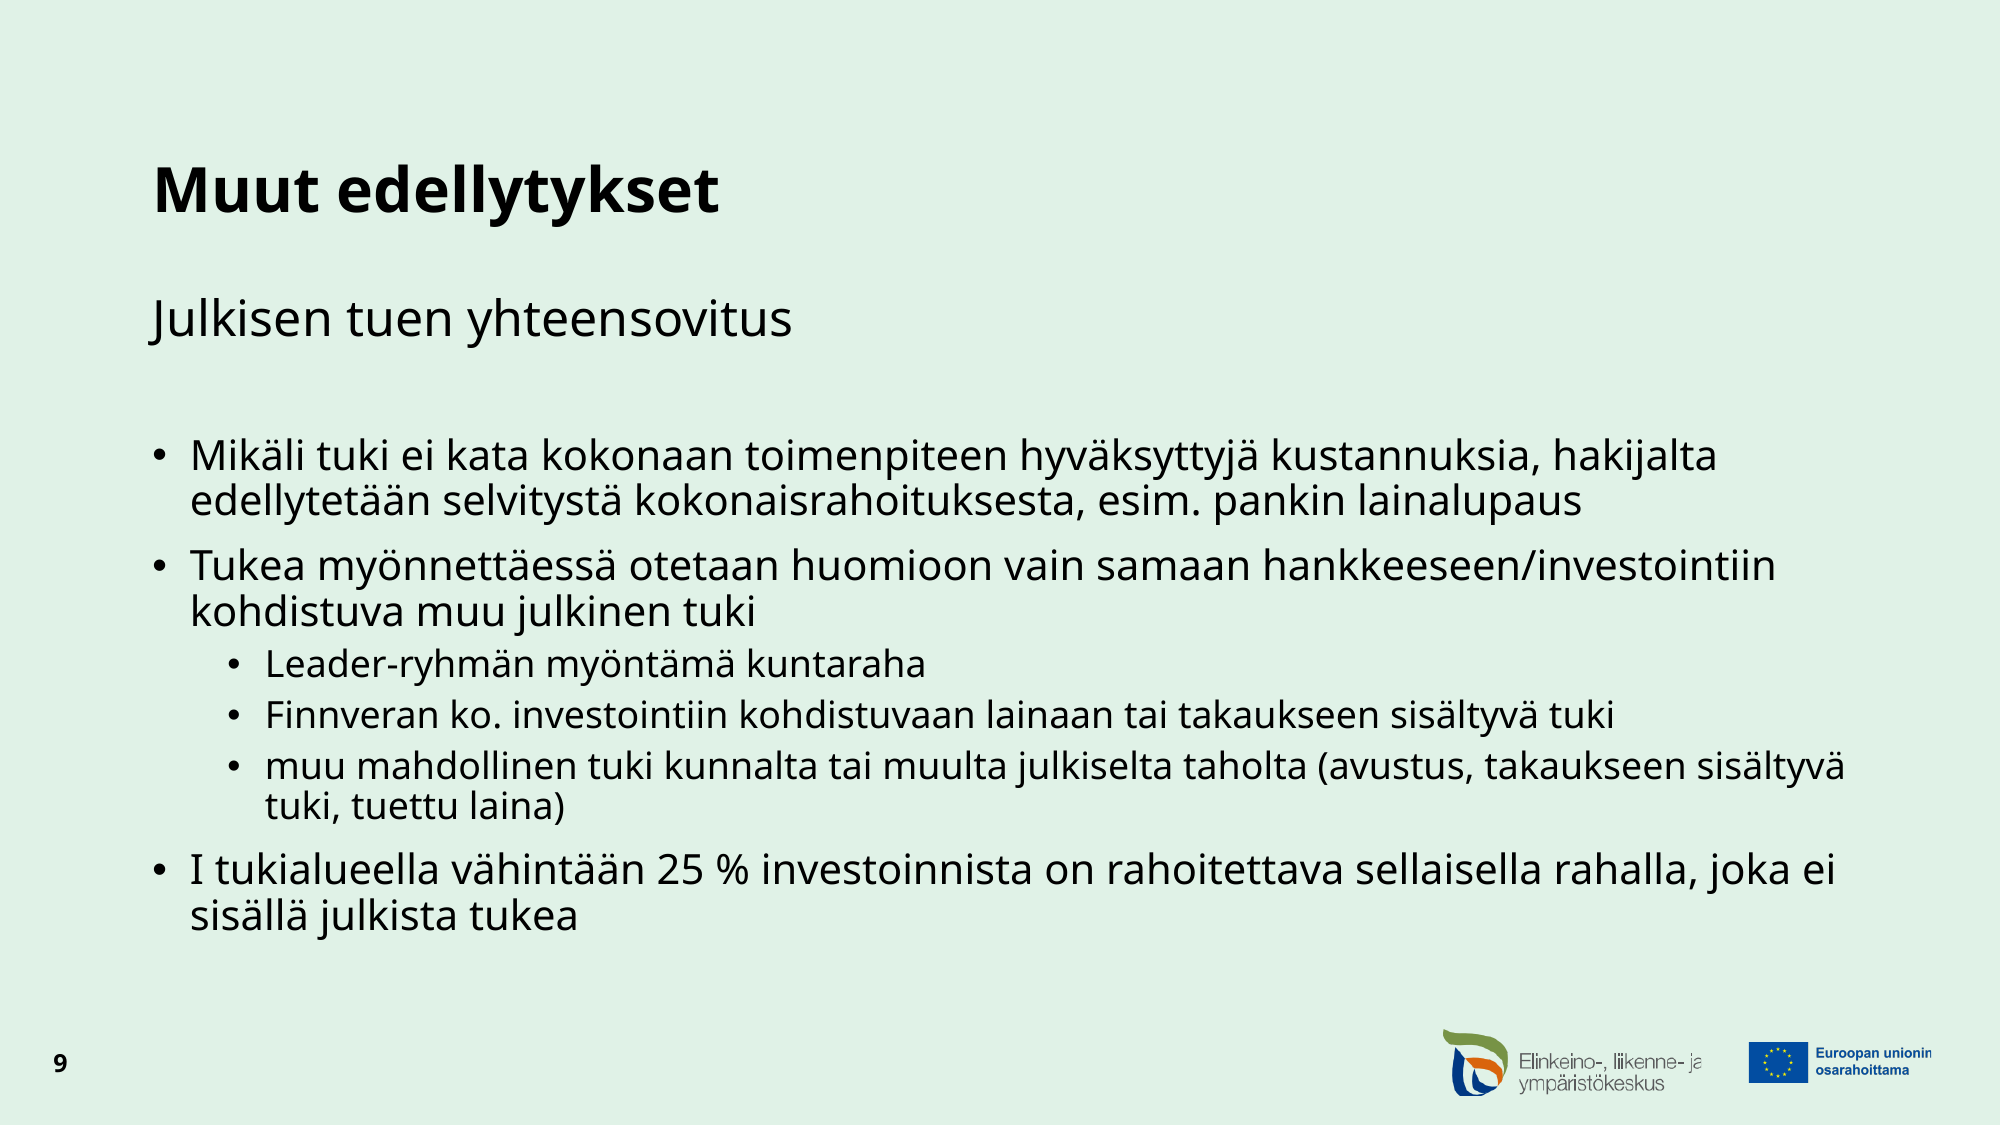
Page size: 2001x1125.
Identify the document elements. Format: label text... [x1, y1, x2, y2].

list Julkisen tuen yhteensovitus Mikäli tuki ei kata kokonaan toimenpiteen hyväksyttyjä kustannuksia, hakijalta edellytetään selvitystä kokonaisrahoituksesta, esim. pankin lainalupaus Tukea myönnettäessä otetaan huomioon vain samaan hankkeeseen/investointiin kohdistuva muu julkinen tuki Leader-ryhmän myöntämä kuntaraha Finnveran ko. investointiin kohdistuvaan lainaan tai takaukseen sisältyvä tuki muu mahdollinen tuki kunnalta tai muulta julkiselta taholta (avustus, takaukseen sisältyvä tuki, tuettu laina) I tukialueella vähintään 25 % investoinnista on rahoitettava sellaisella rahalla, joka ei sisällä julkista tukea [137, 285, 1882, 1022]
title Muut edellytykset [137, 128, 1882, 258]
